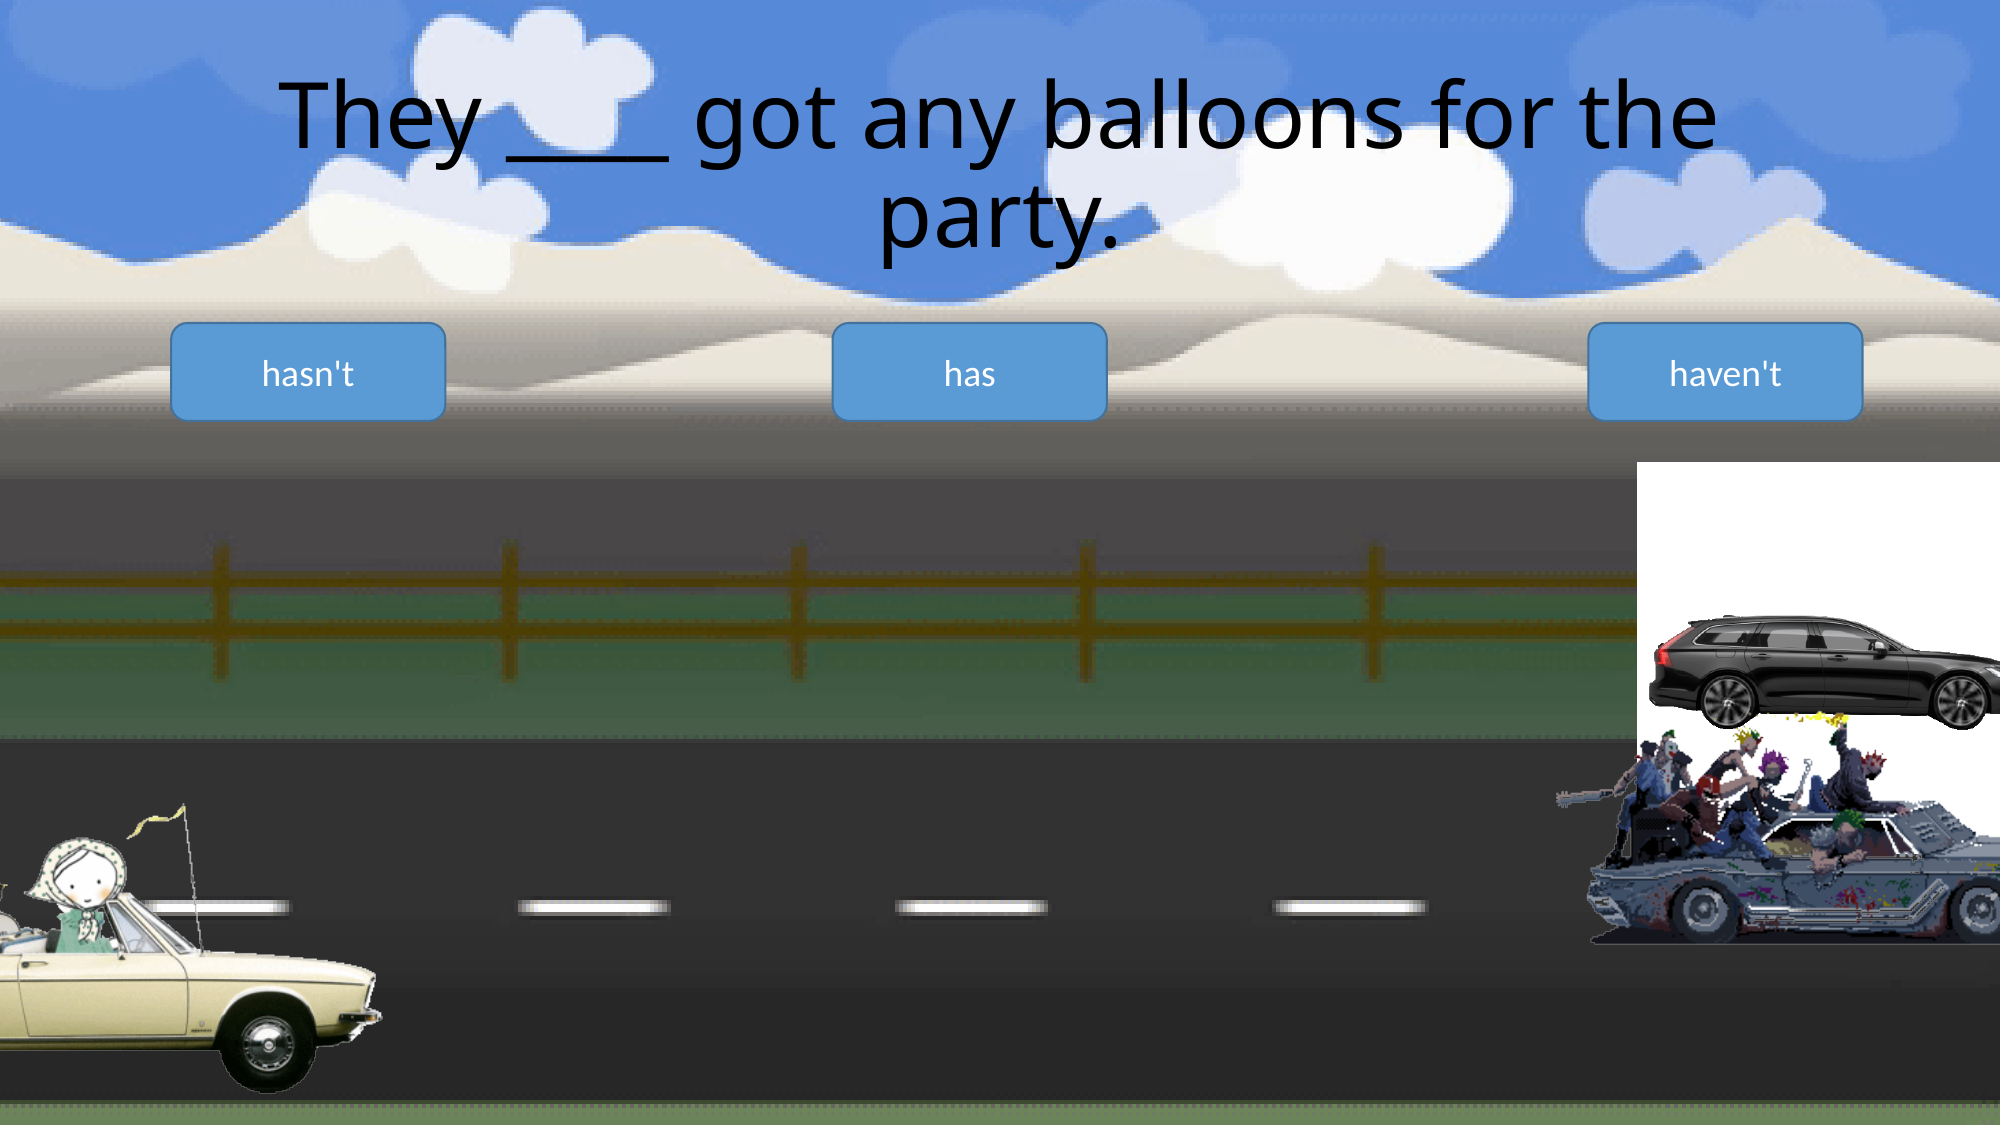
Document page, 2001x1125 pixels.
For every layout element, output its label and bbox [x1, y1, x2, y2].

picture [0, 0, 2000, 1125]
list [1534, 688, 2000, 961]
list [0, 772, 391, 1125]
